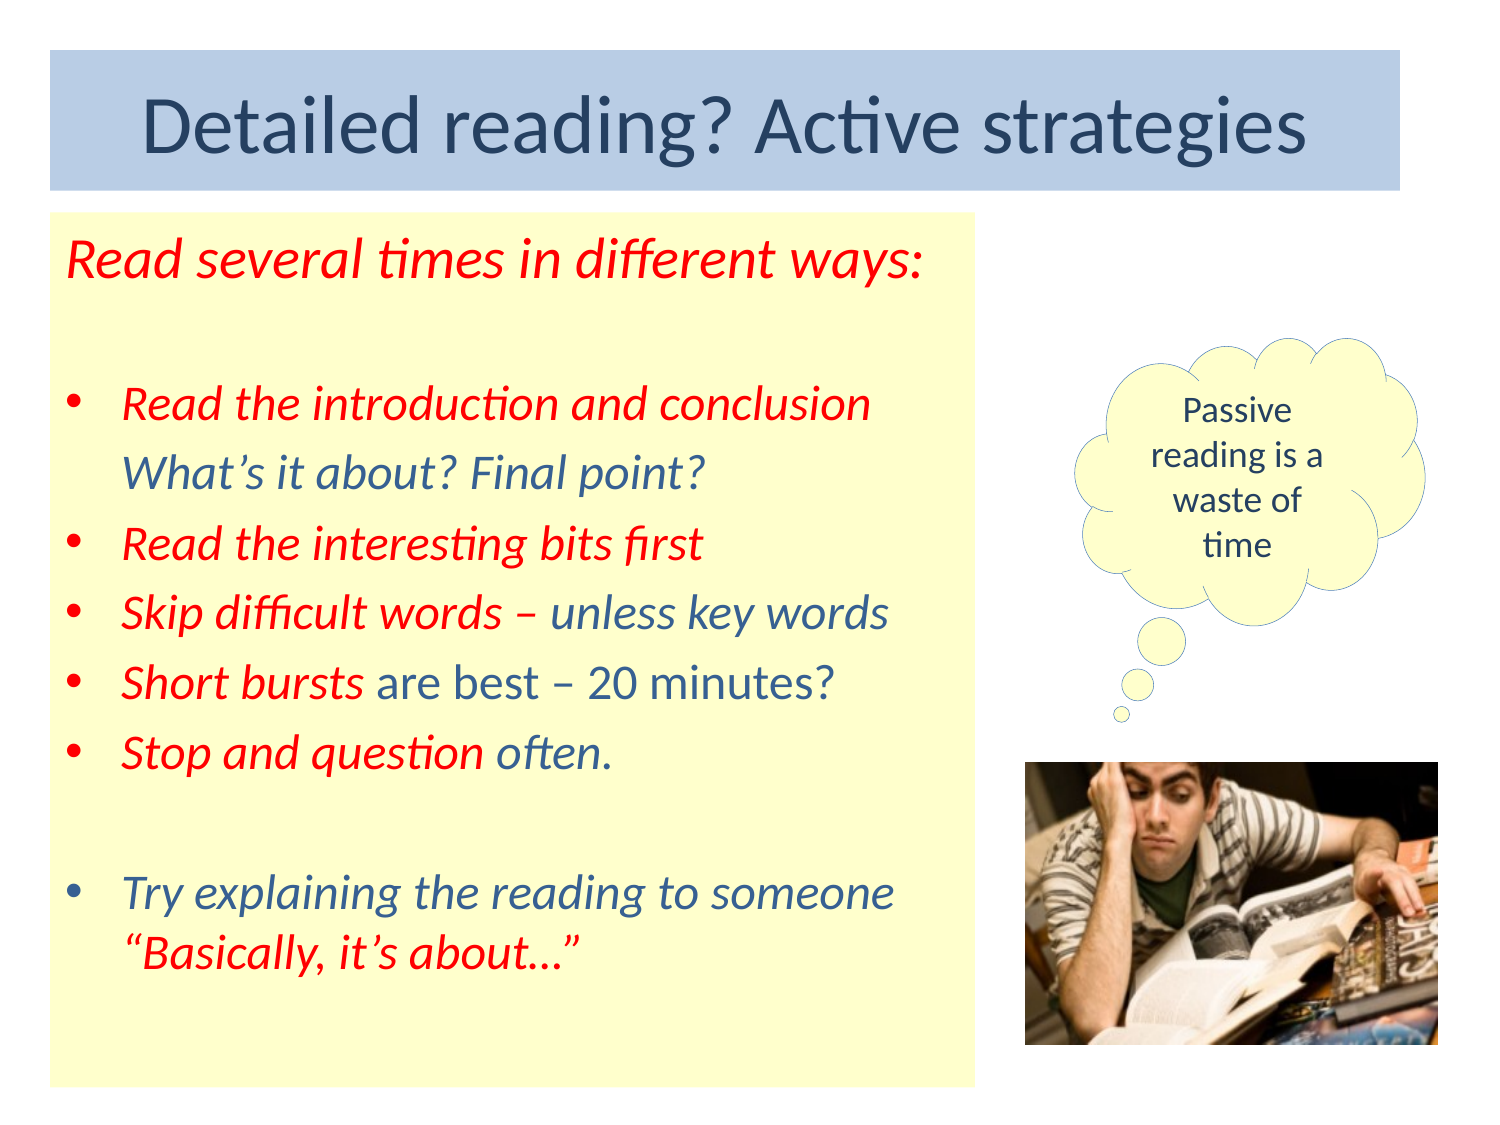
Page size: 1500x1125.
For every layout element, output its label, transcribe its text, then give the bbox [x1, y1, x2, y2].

text_box Passive reading is a waste of time [1119, 666, 1156, 703]
text_box Passive reading is a waste of time [1135, 615, 1188, 668]
picture [1024, 762, 1438, 1046]
title Detailed reading? Active strategies [50, 50, 1400, 191]
list Read several times in different ways: Read the introduction and conclusion What’s it about? Final point? Read the interesting bits first Skip difficult words – unless key words Short bursts are best – 20 minutes? Stop and question often. Try explaining the reading to someone “Basically, it’s about…” [50, 212, 975, 1088]
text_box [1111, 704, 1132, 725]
text_box Passive reading is a waste of time [1072, 336, 1428, 629]
